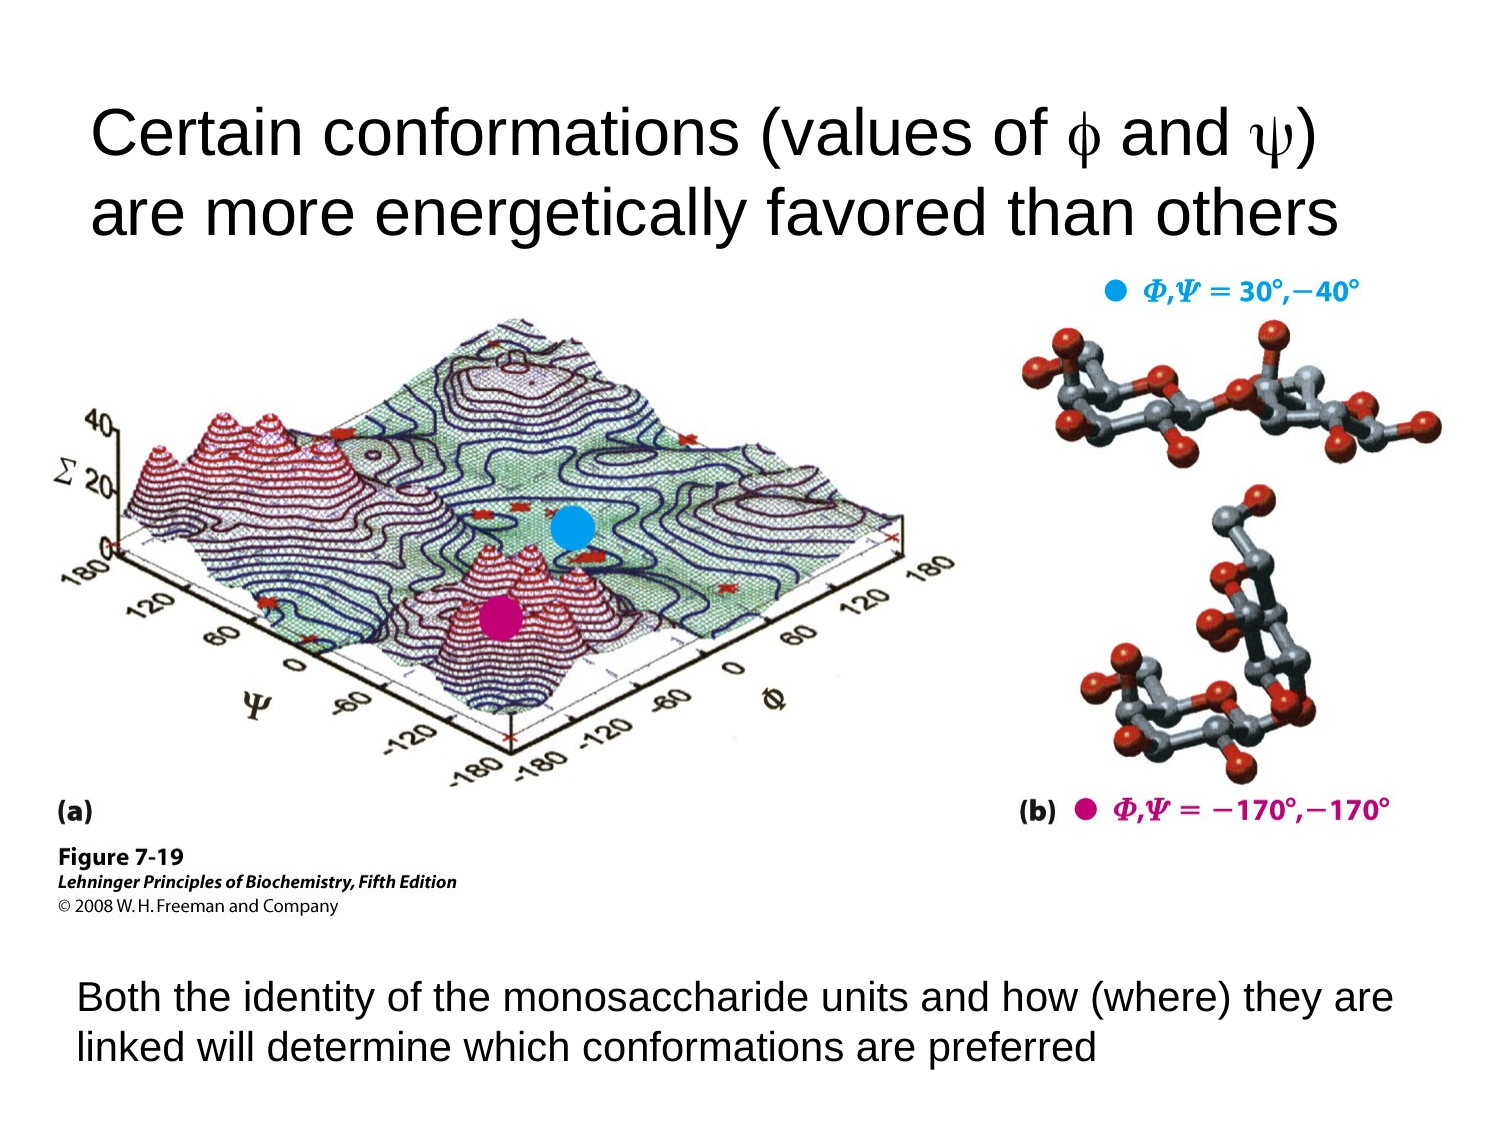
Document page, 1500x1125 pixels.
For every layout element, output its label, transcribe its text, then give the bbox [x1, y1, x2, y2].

text_box Both the identity of the monosaccharide units and how (where) they are linked will determine which conformations are preferred [61, 962, 1439, 1078]
title Certain conformations (values of  and ) are more energetically favored than others [75, 75, 1425, 260]
picture [49, 262, 1450, 920]
